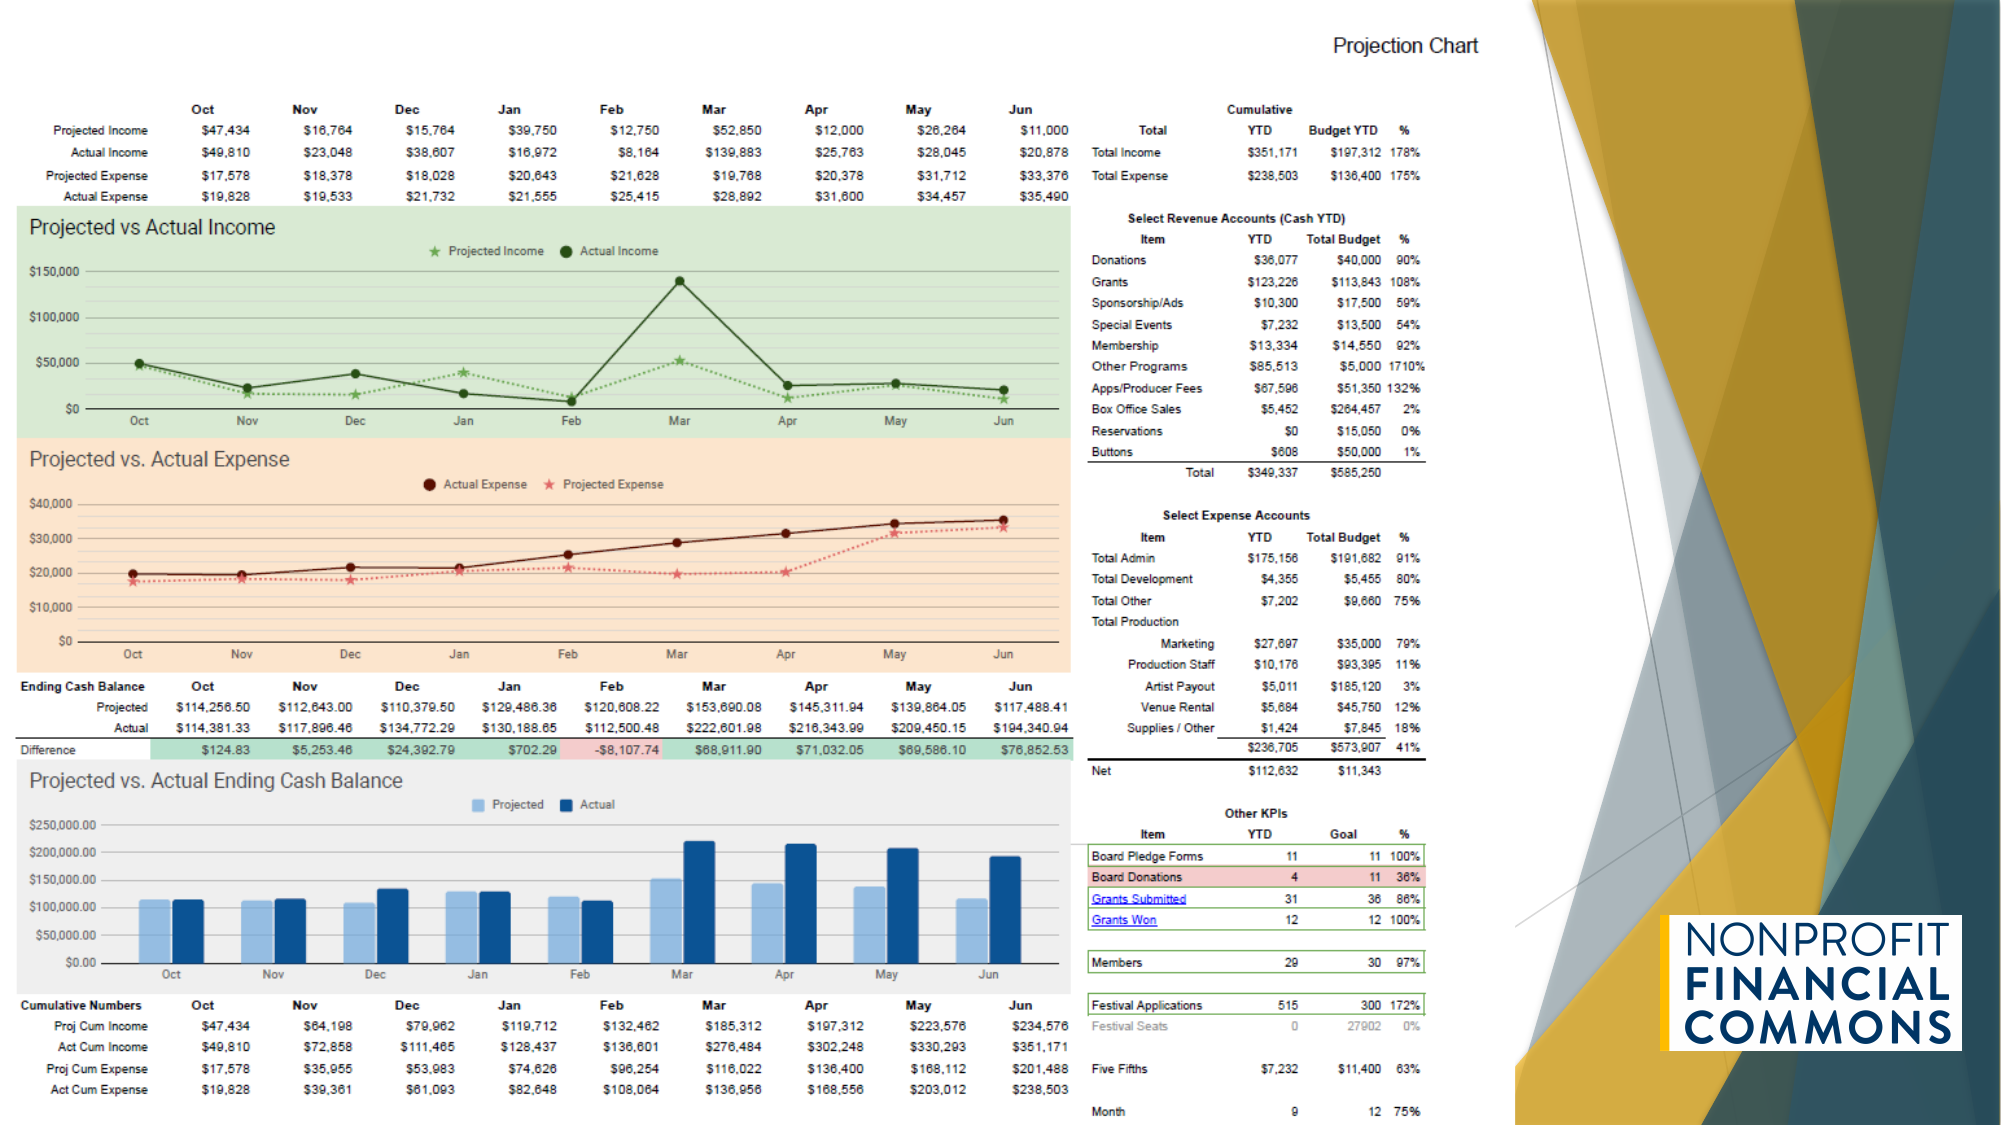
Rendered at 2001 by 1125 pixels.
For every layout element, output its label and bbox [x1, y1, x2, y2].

picture [0, 0, 1516, 1125]
picture [1660, 915, 1962, 1051]
